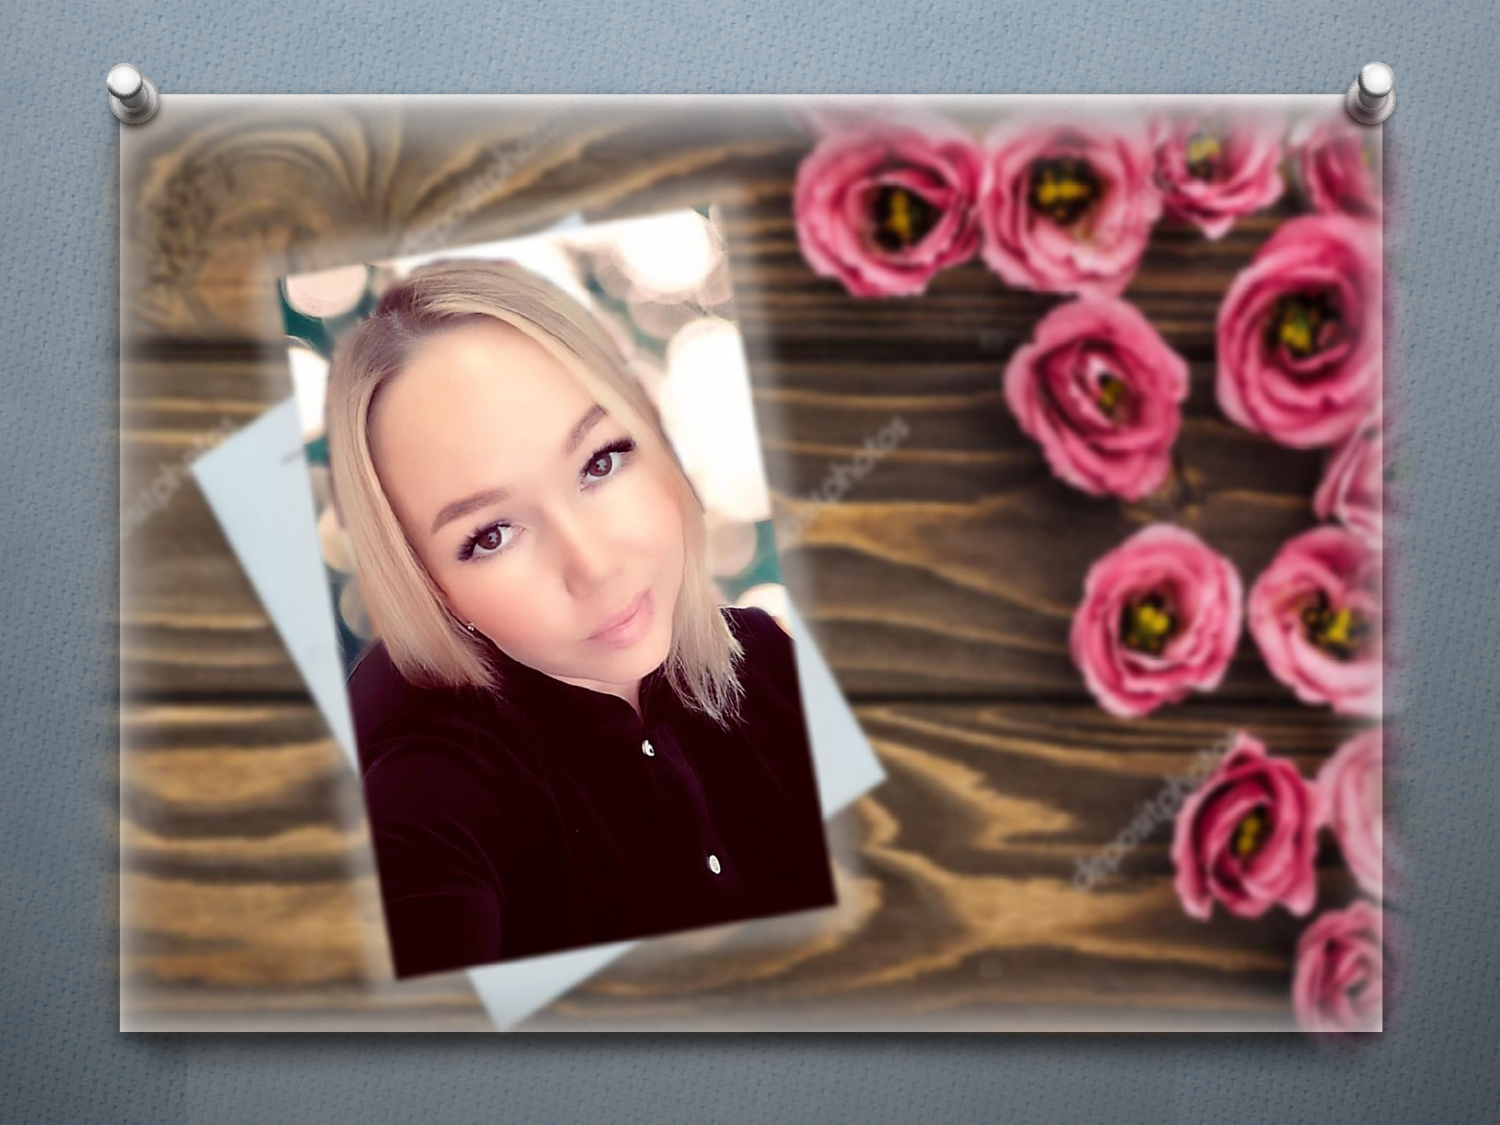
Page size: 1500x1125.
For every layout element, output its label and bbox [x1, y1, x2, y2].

list [322, 229, 788, 954]
picture [69, 29, 1439, 1074]
